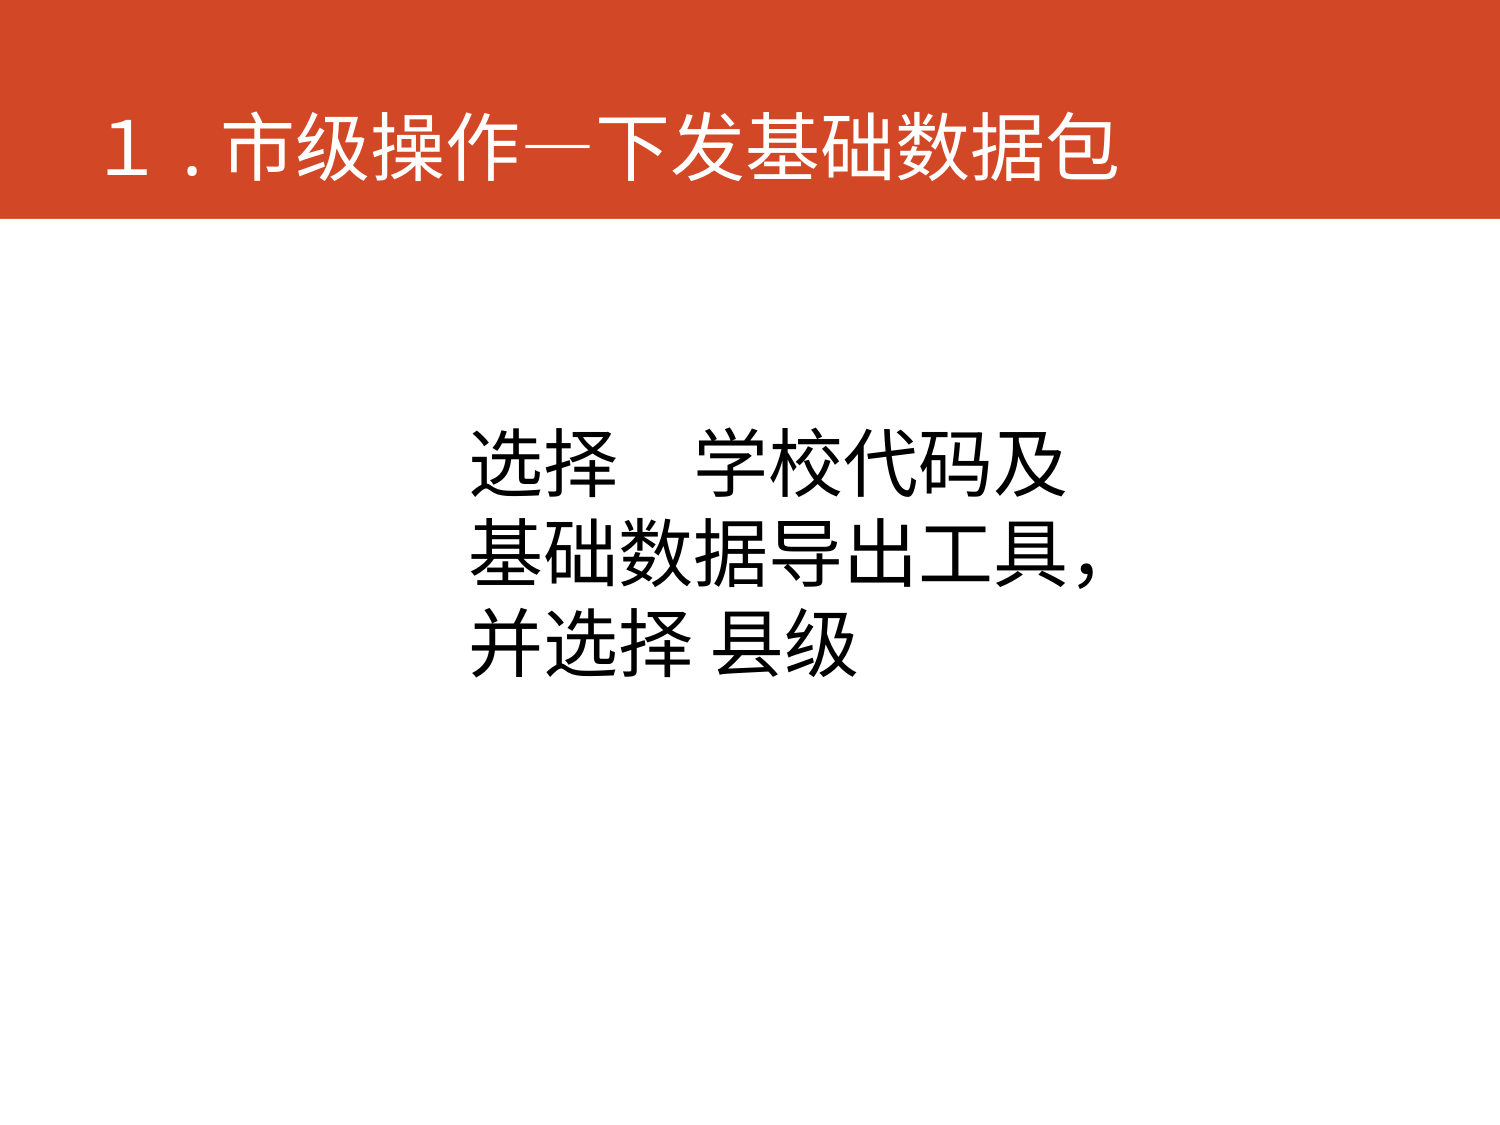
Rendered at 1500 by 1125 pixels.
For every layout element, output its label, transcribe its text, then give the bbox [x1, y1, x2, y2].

text_box 选择 学校代码及基础数据导出工具，并选择 县级 [453, 409, 1146, 695]
title １.市级操作—下发基础数据包 [74, 0, 1397, 199]
